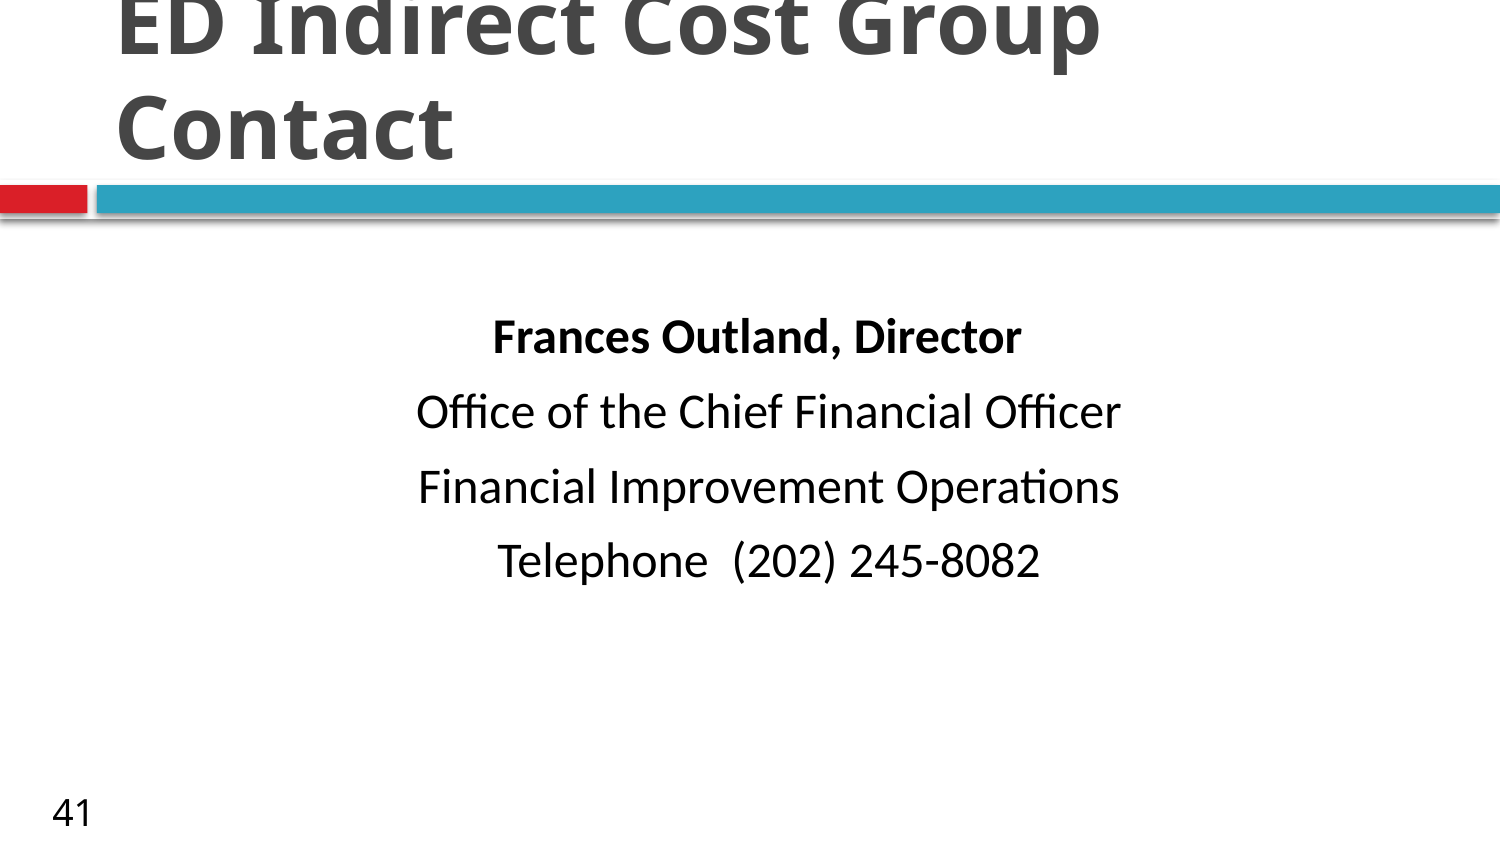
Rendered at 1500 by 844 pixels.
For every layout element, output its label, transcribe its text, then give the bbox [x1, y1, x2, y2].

title ED Indirect Cost Group Contact [99, 19, 1438, 185]
list Frances Outland, Director Office of the Chief Financial Officer Financial Improvement Operations Telephone (202) 245-8082 [100, 221, 1438, 754]
